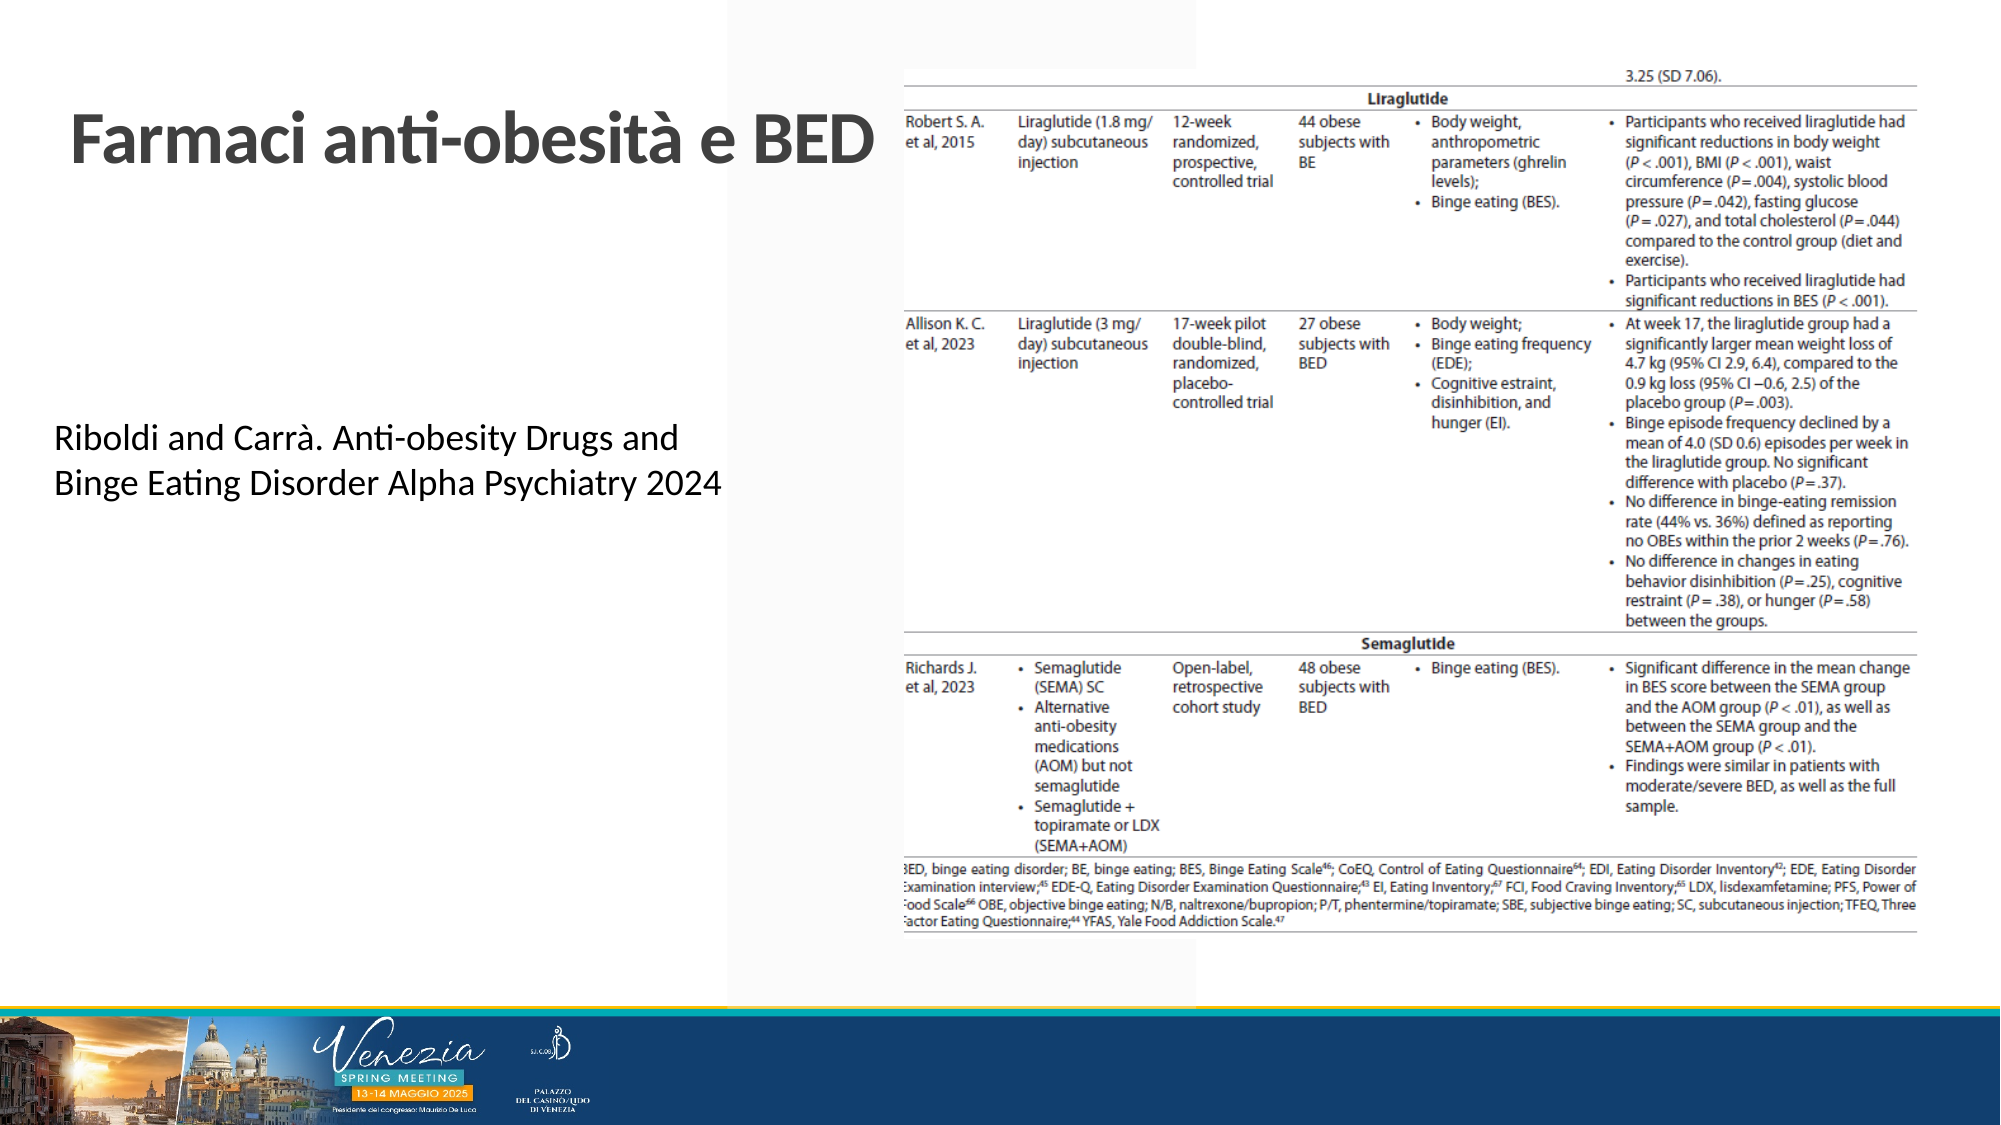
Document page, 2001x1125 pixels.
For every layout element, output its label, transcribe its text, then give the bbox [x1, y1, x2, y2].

text_box Riboldi and Carrà. Anti-obesity Drugs and Binge Eating Disorder Alpha Psychiatry 2024 [39, 405, 787, 511]
text_box Farmaci anti-obesità e BED [55, 91, 900, 194]
picture [0, 1017, 609, 1125]
picture [903, 69, 1955, 939]
